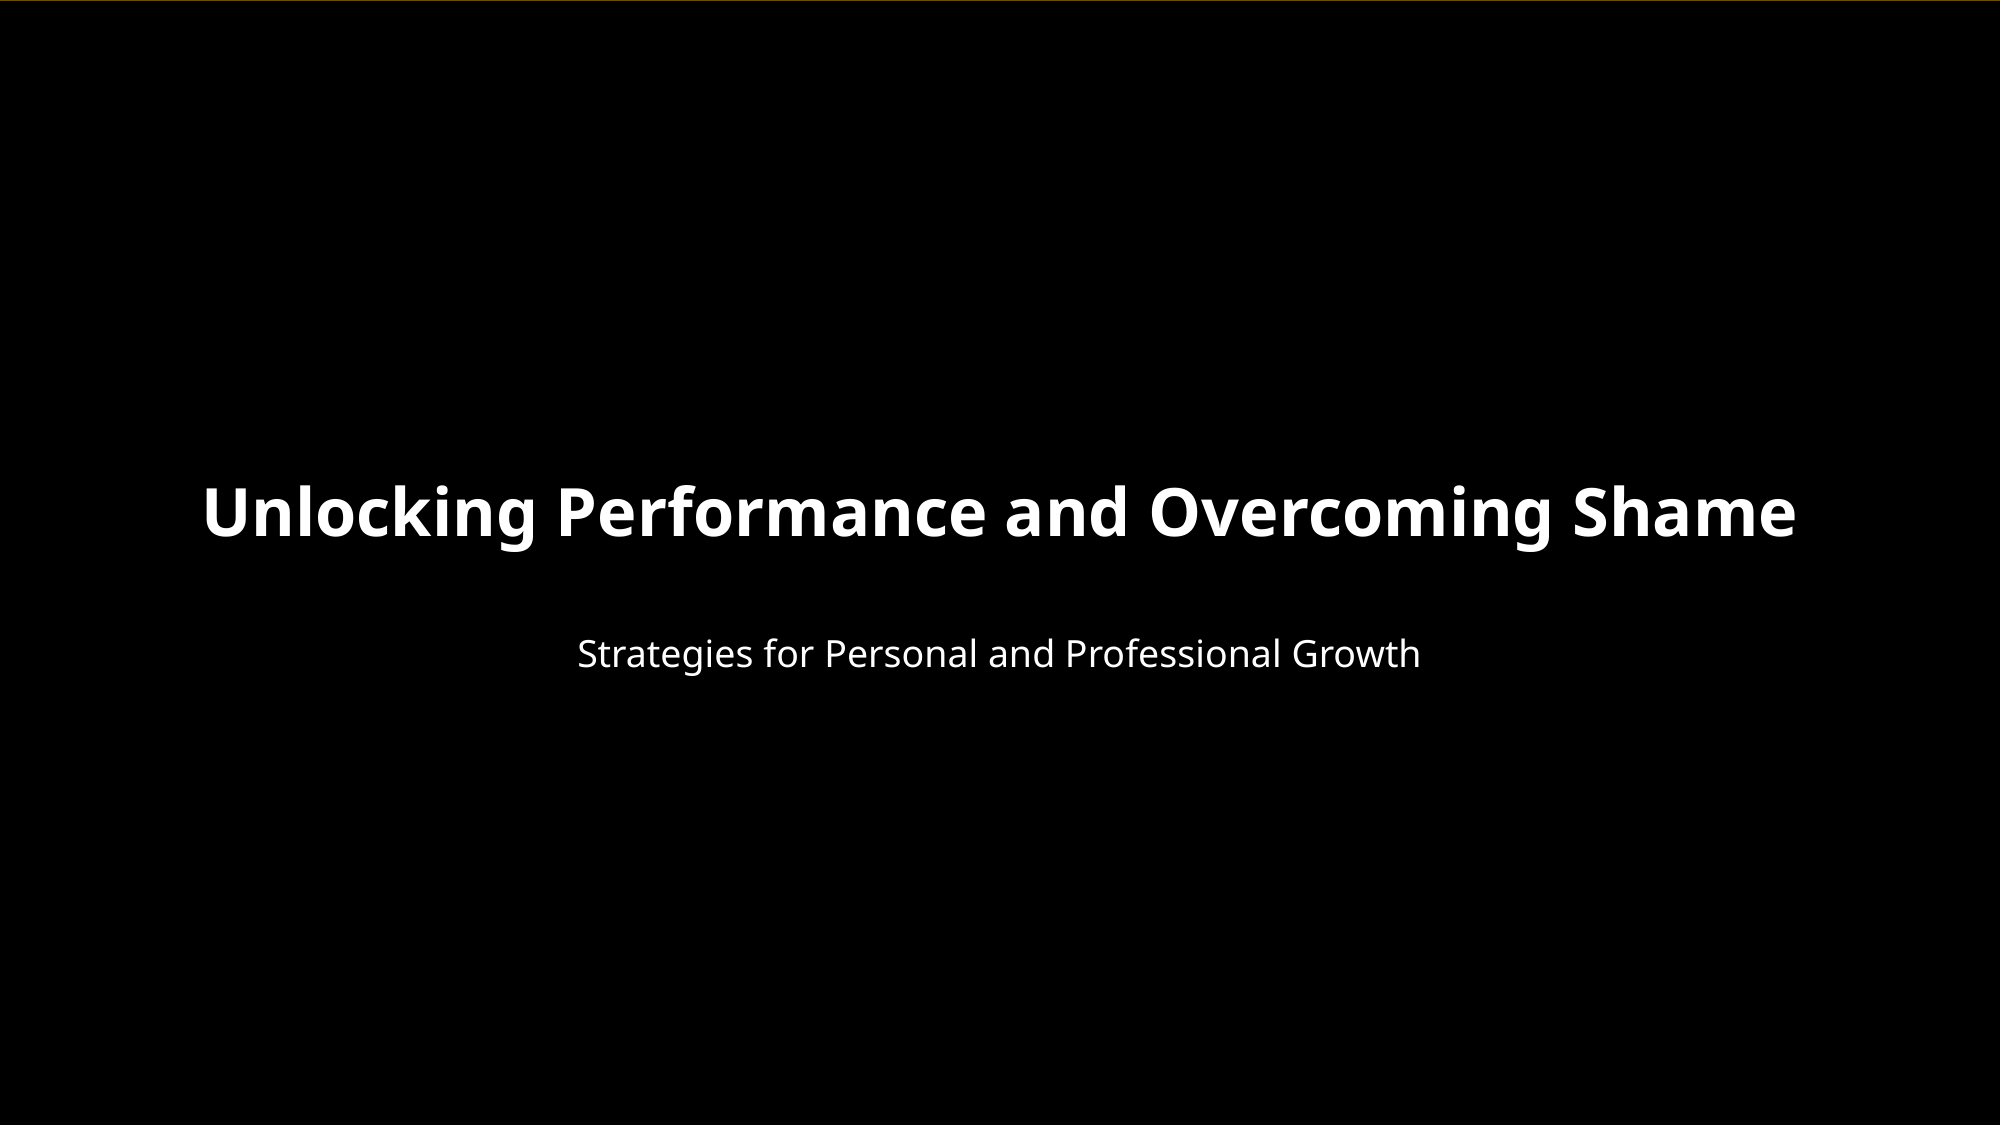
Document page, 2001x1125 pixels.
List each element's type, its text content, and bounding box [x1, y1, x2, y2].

text_box Unlocking Performance and Overcoming Shame [0, 434, 2000, 585]
text_box Strategies for Personal and Professional Growth [0, 614, 2000, 690]
